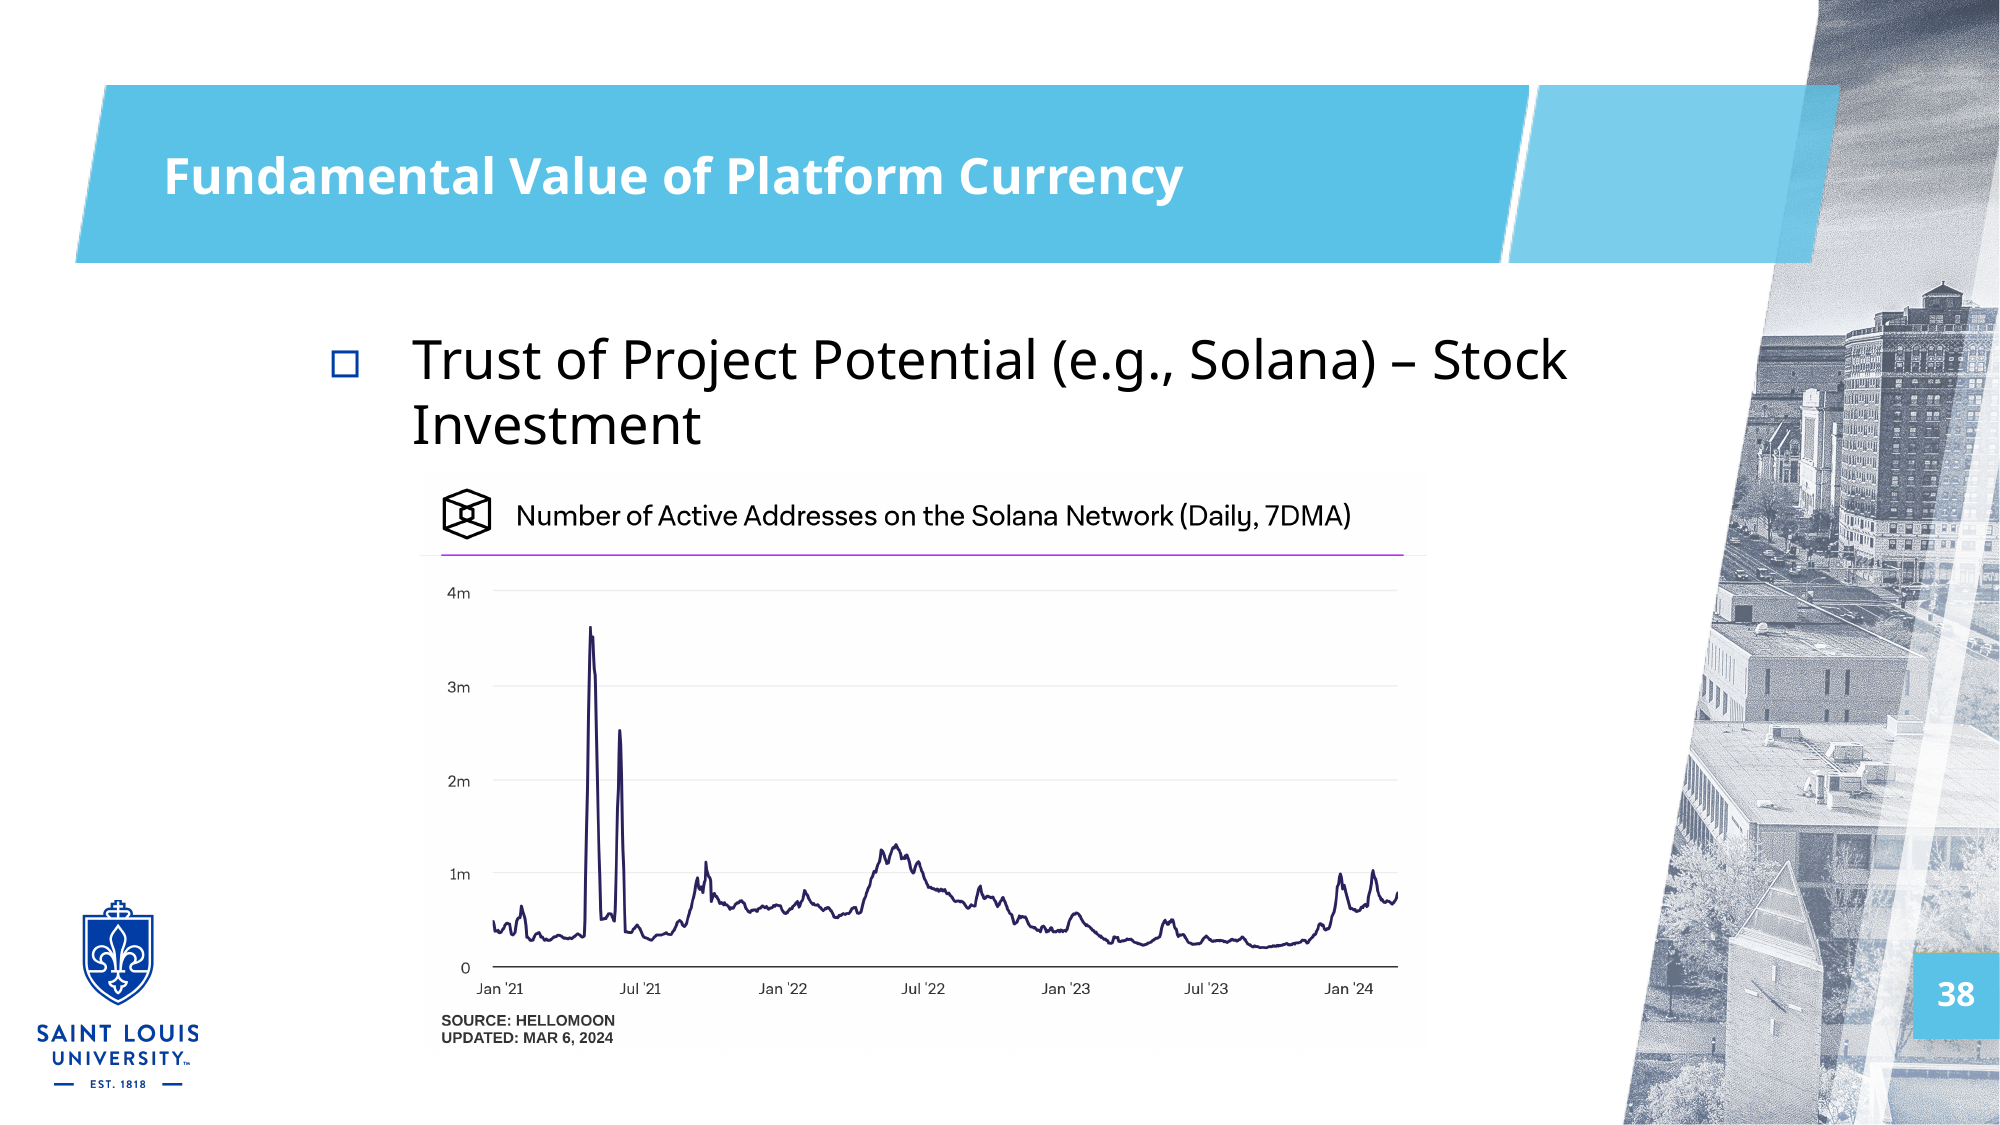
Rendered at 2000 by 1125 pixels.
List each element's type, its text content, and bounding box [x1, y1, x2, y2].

list Trust of Project Potential (e.g., Solana) – Stock Investment [197, 310, 1648, 953]
picture [419, 465, 1427, 1054]
slide_number 38 [1913, 952, 2000, 1039]
title Fundamental Value of Platform Currency [148, 86, 1488, 263]
picture [1625, 0, 2000, 1125]
